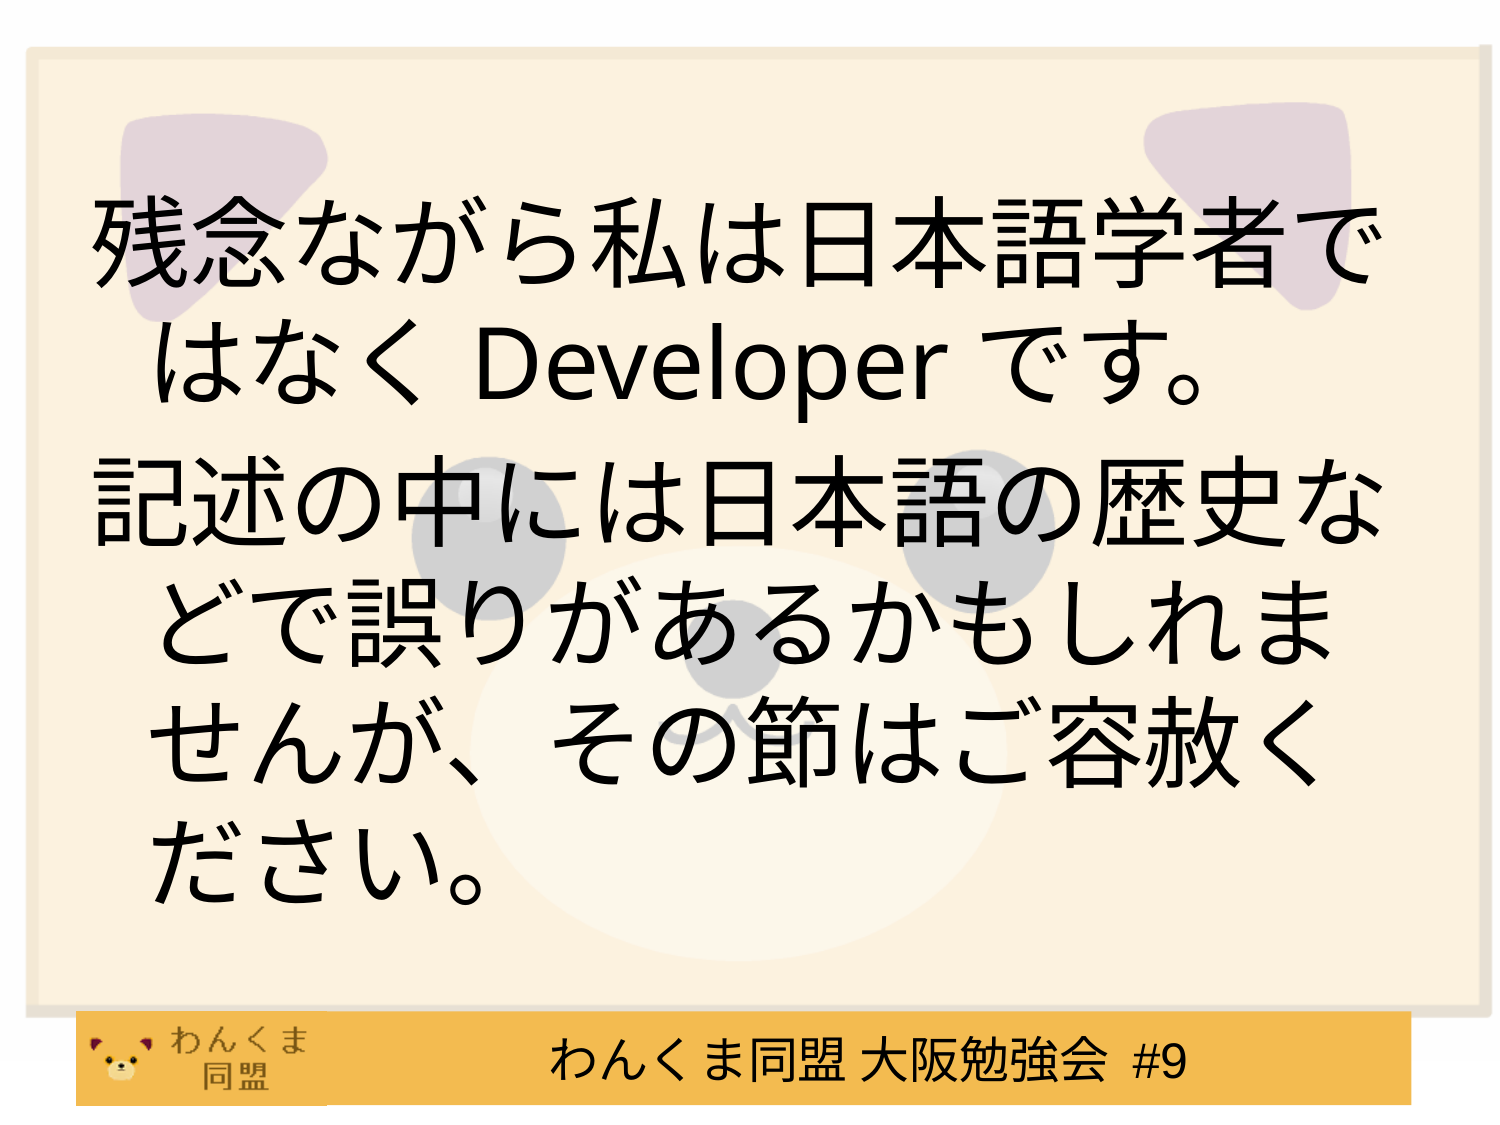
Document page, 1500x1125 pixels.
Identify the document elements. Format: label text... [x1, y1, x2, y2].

list 残念ながら私は日本語学者ではなくDeveloperです。 記述の中には日本語の歴史などで誤りがあるかもしれませんが、その節はご容赦ください。 [74, 172, 1426, 1006]
picture [0, 0, 1500, 1106]
